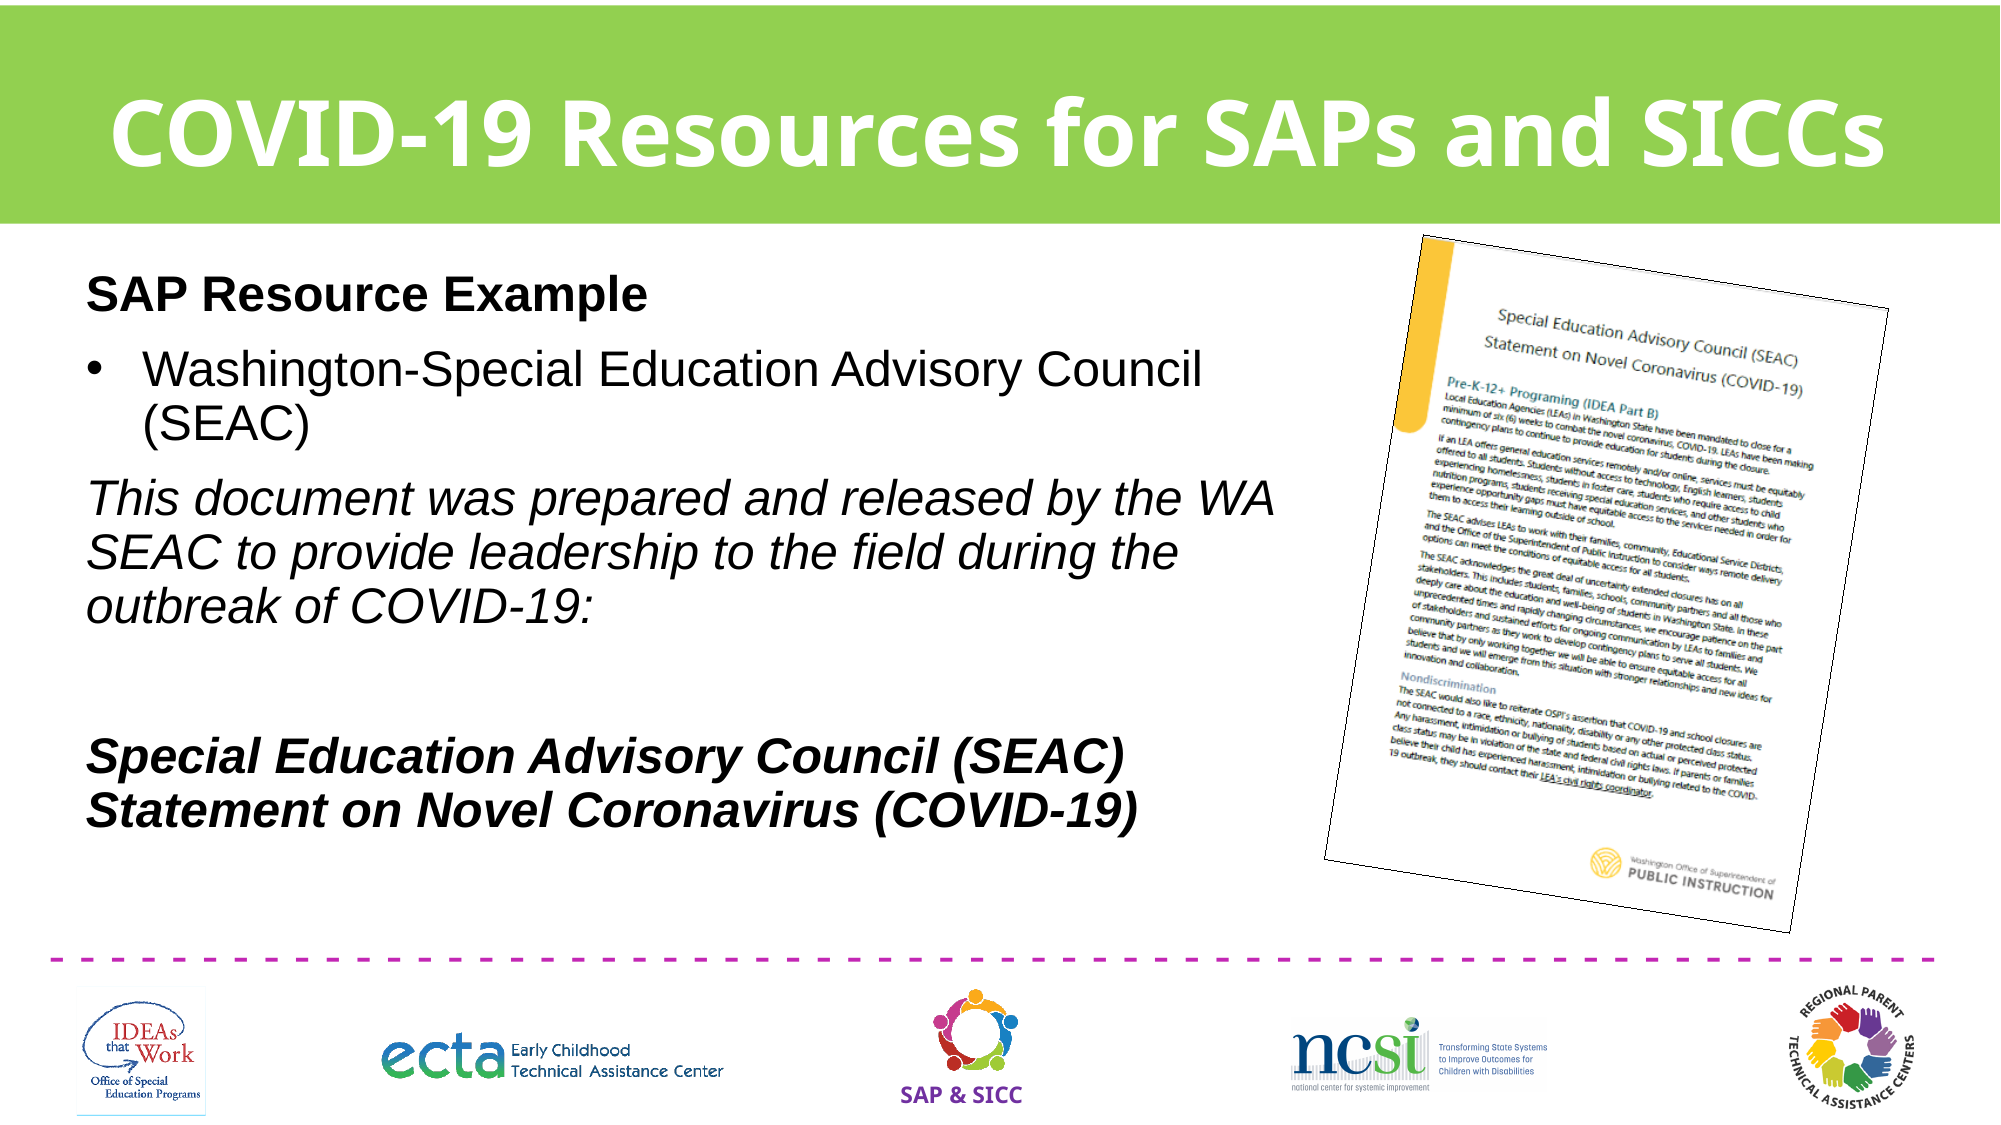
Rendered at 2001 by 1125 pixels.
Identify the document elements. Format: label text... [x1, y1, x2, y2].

picture [930, 986, 1021, 1074]
picture [379, 1029, 726, 1081]
text_box SAP Resource Example Washington-Special Education Advisory Council (SEAC) This document was prepared and released by the WA SEAC to provide leadership to the field during the outbreak of COVID-19: Special Education Advisory Council (SEAC) Statement on Novel Coronavirus (COVID-19) [70, 261, 1381, 975]
title COVID-19 Resources for SAPs and SICCs [12, 13, 1985, 195]
text_box [1792, 901, 1839, 920]
picture [1324, 235, 1888, 932]
picture [1789, 985, 1914, 1110]
text_box - - - - - - - - - - - - - - - - - - - - - - - - - - - - - - - - - - - - - - - - - - - - - - - - - - - - - - - - - - - - - - [25, 915, 1964, 991]
text_box SAP & SICC [885, 1073, 1065, 1116]
picture [76, 986, 206, 1115]
text_box [0, 4, 2000, 225]
picture [1291, 1017, 1547, 1092]
text_box [1381, 901, 1700, 920]
